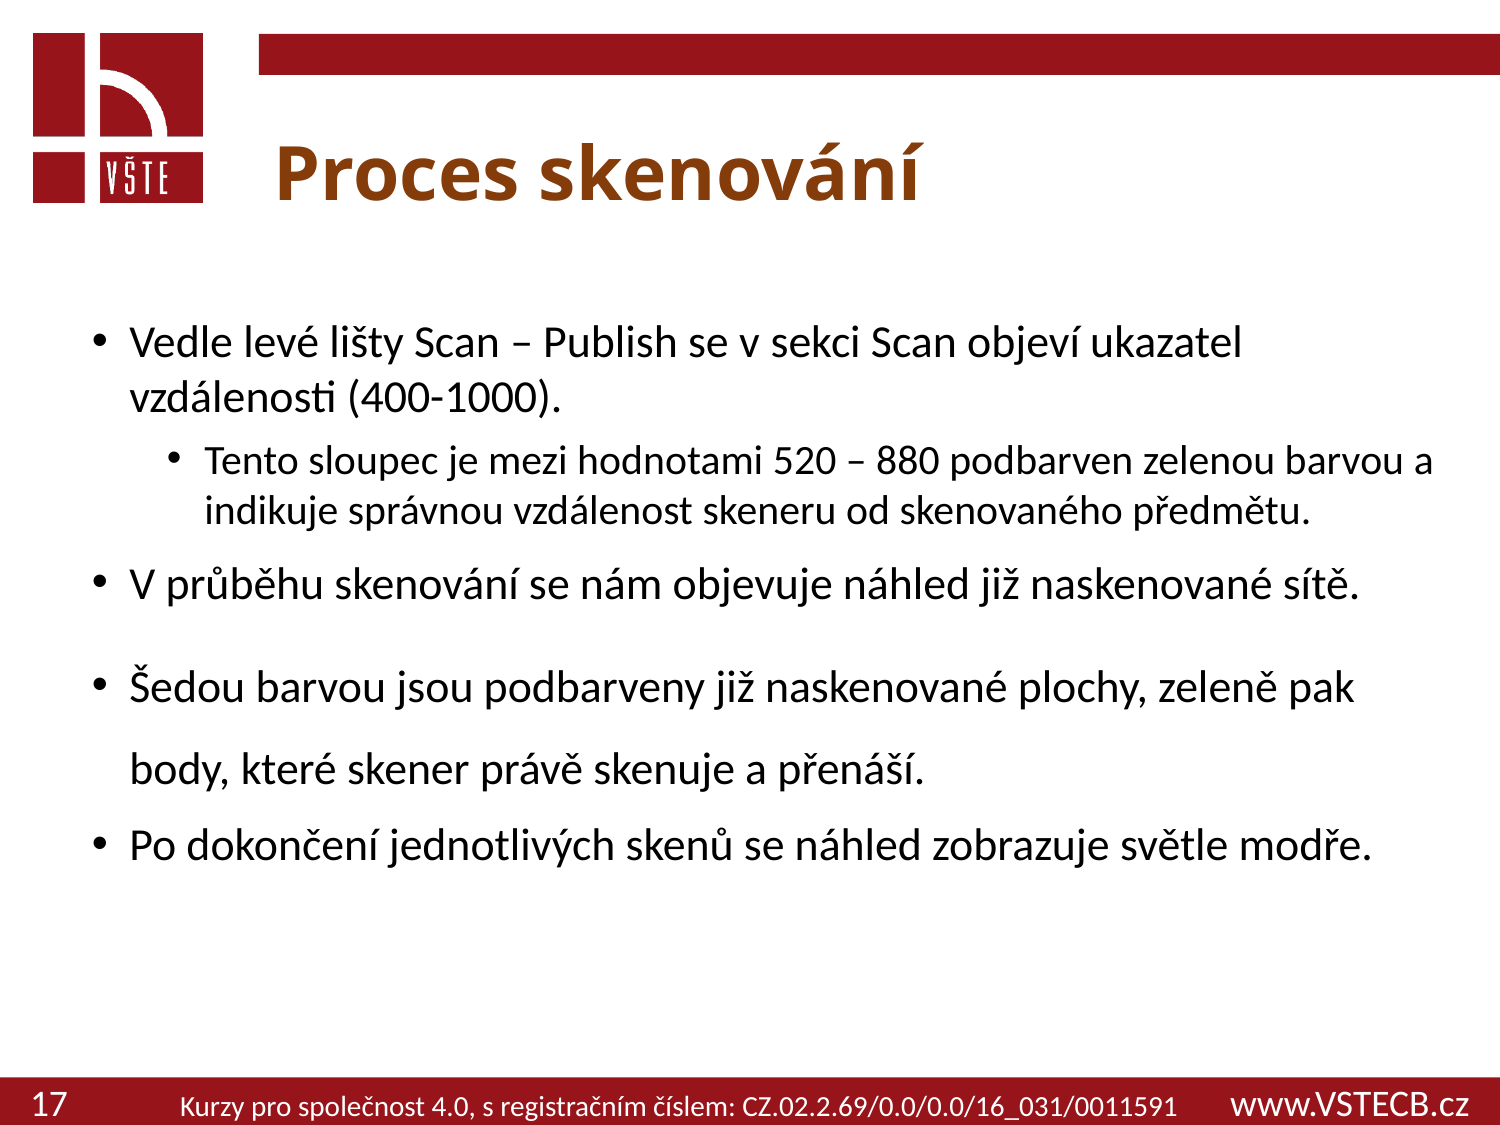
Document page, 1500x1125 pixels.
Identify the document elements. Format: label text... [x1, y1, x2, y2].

picture [33, 33, 203, 203]
list Vedle levé lišty Scan – Publish se v sekci Scan objeví ukazatel vzdálenosti (400-1000). Tento sloupec je mezi hodnotami 520 – 880 podbarven zelenou barvou a indikuje správnou vzdálenost skeneru od skenovaného předmětu. V průběhu skenování se nám objevuje náhled již naskenované sítě. Šedou barvou jsou podbarveny již naskenované plochy, zeleně pak body, které skener právě skenuje a přenáší. Po dokončení jednotlivých skenů se náhled zobrazuje světle modře. [76, 304, 1455, 983]
text_box [258, 33, 1500, 76]
title Proces skenování [258, 76, 1500, 278]
text_box 17 Kurzy pro společnost 4.0, s registračním číslem: CZ.02.2.69/0.0/0.0/16_031/0011591 www.VSTECB.cz [0, 1076, 1500, 1125]
